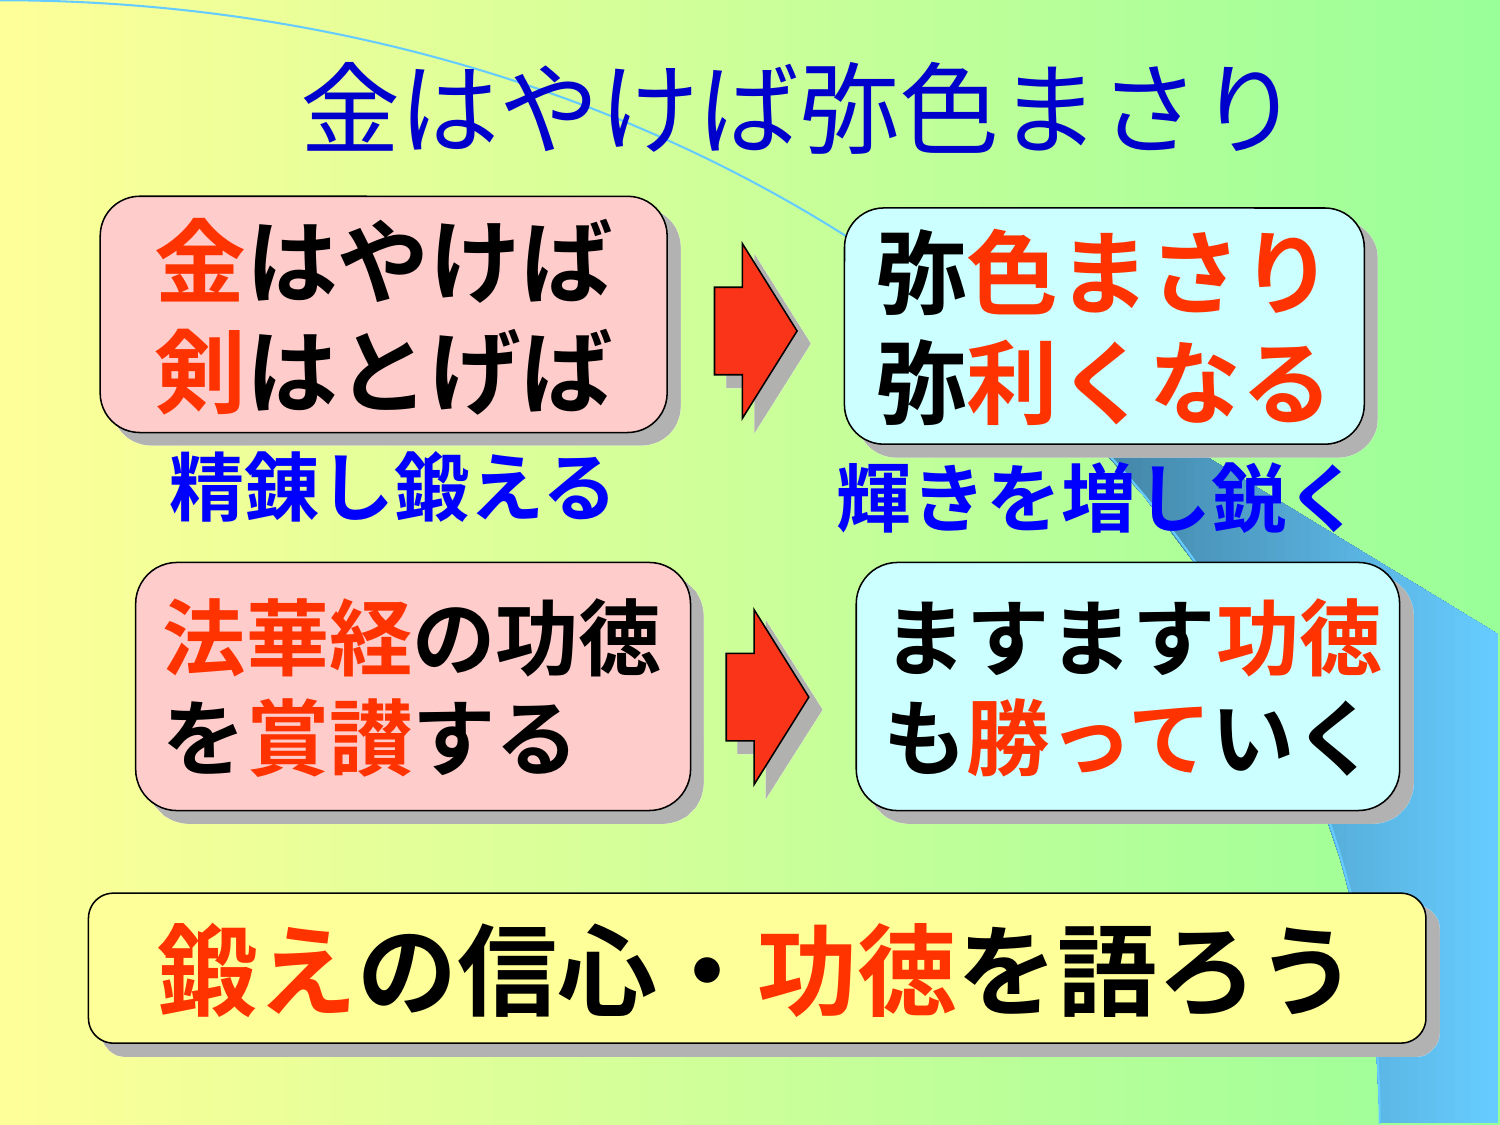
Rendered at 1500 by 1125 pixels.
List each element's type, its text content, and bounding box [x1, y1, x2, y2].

title 金はやけば弥色まさり [212, 37, 1388, 175]
text_box 金はやけば 剣はとげば [100, 196, 668, 433]
text_box 鍛えの信心・功徳を語ろう [88, 893, 1426, 1044]
text_box 精錬し鍛える [155, 432, 633, 538]
text_box ますます功徳 も勝っていく [856, 562, 1400, 811]
text_box [714, 243, 798, 419]
text_box [726, 609, 809, 785]
text_box 輝きを増し鋭く [821, 444, 1376, 549]
text_box 弥色まさり 弥利くなる [844, 207, 1365, 444]
text_box 法華経の功徳 を賞讃する [135, 562, 691, 811]
